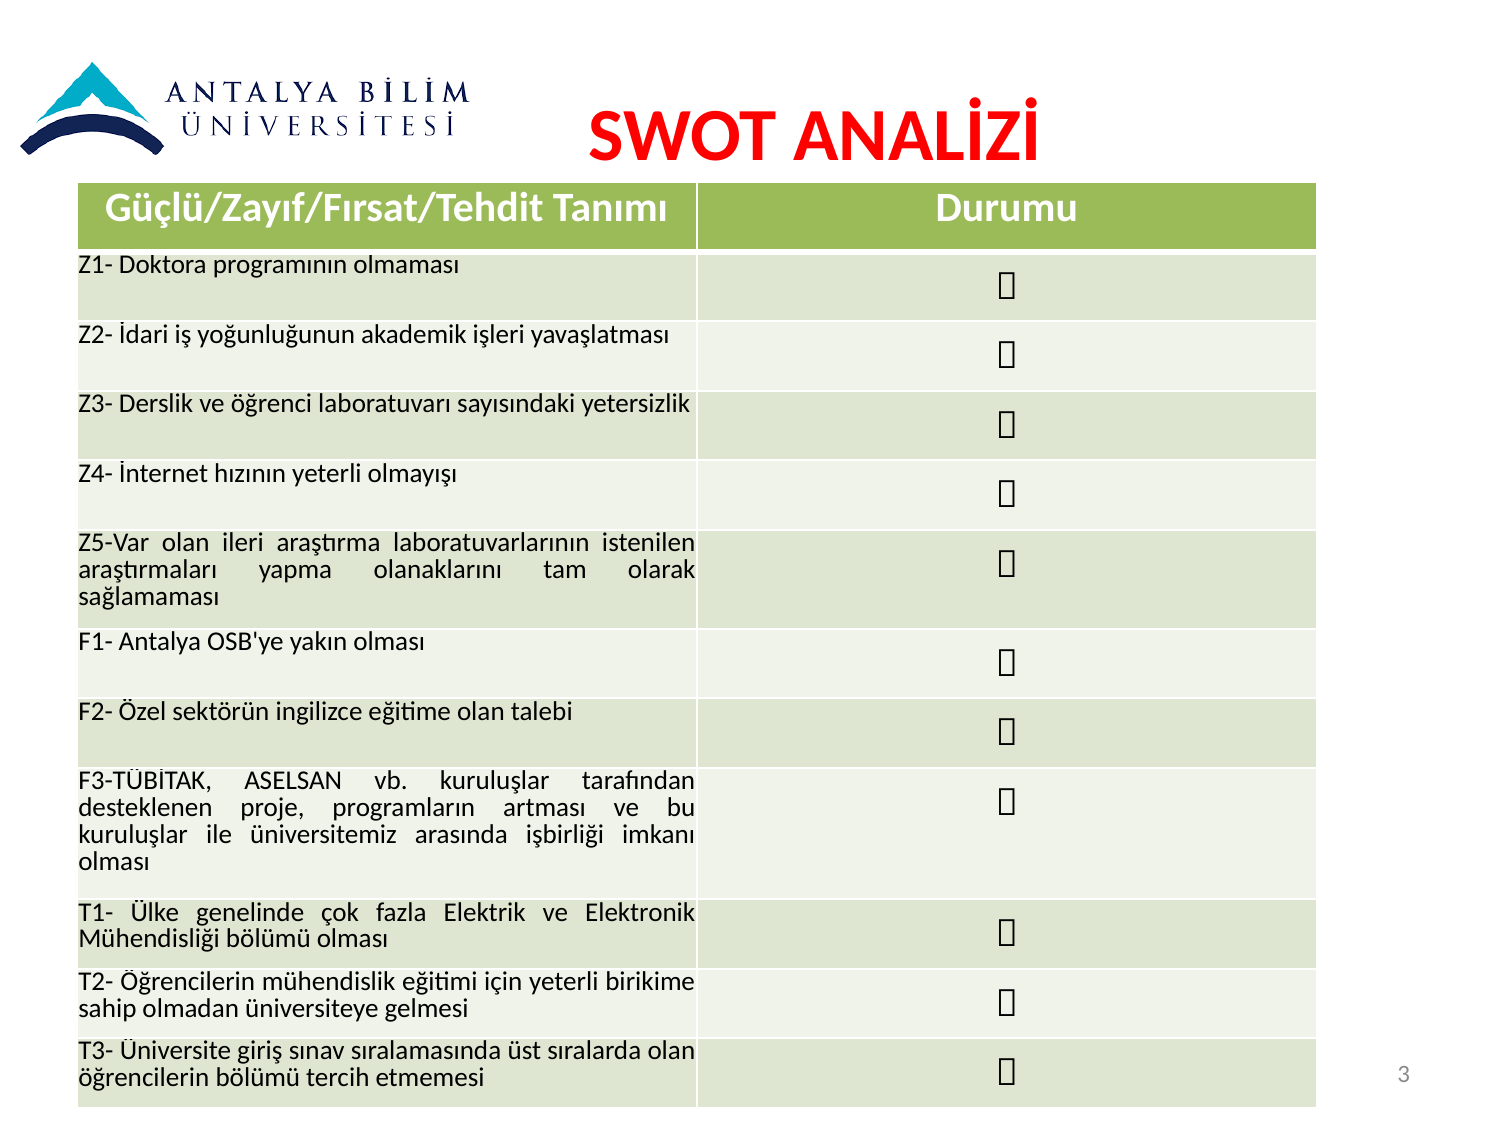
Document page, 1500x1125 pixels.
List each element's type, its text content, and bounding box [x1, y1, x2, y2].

table_header Durumu [698, 183, 1316, 249]
table_cell  [698, 862, 1316, 929]
table_header Güçlü/Zayıf/Fırsat/Tehdit Tanımı [78, 183, 696, 249]
table_cell  [698, 931, 1316, 999]
table_cell T3- Üniversite giriş sınav sıralamasında üst sıralarda olan öğrencilerin bölümü tercih etmemesi [78, 1001, 696, 1068]
table_cell T1- Ülke genelinde çok fazla Elektrik ve Elektronik Mühendisliği bölümü olması [78, 862, 696, 929]
table_cell Z3- Derslik ve öğrenci laboratuvarı sayısındaki yetersizlik [78, 392, 696, 459]
picture [20, 59, 471, 155]
table_cell F2- Özel sektörün ingilizce eğitime olan talebi [78, 683, 696, 750]
table_cell  [698, 613, 1316, 681]
table_cell  [698, 322, 1316, 390]
table_cell  [698, 392, 1316, 459]
table_cell  [698, 255, 1316, 320]
table_cell Z2- İdari iş yoğunluğunun akademik işleri yavaşlatması [78, 322, 696, 390]
table_cell T2- Öğrencilerin mühendislik eğitimi için yeterli birikime sahip olmadan üniversiteye gelmesi [78, 931, 696, 999]
table_cell  [698, 531, 1316, 611]
table_cell F3-TÜBİTAK, ASELSAN vb. kuruluşlar tarafından desteklenen proje, programların artması ve bu kuruluşlar ile üniversitemiz arasında işbirliği imkanı olması [78, 752, 696, 860]
table_cell  [698, 683, 1316, 750]
text_box SWOT ANALİZİ [242, 78, 1388, 184]
slide_number 3 [1074, 1042, 1425, 1103]
table_cell Z4- İnternet hızının yeterli olmayışı [78, 461, 696, 529]
table_cell  [698, 461, 1316, 529]
table_cell F1- Antalya OSB'ye yakın olması [78, 613, 696, 681]
table_cell Z1- Doktora programının olmaması [78, 255, 696, 320]
table_cell  [698, 1001, 1316, 1068]
table_cell  [698, 752, 1316, 860]
table_cell Z5-Var olan ileri araştırma laboratuvarlarının istenilen araştırmaları yapma olanaklarını tam olarak sağlamaması [78, 531, 696, 611]
